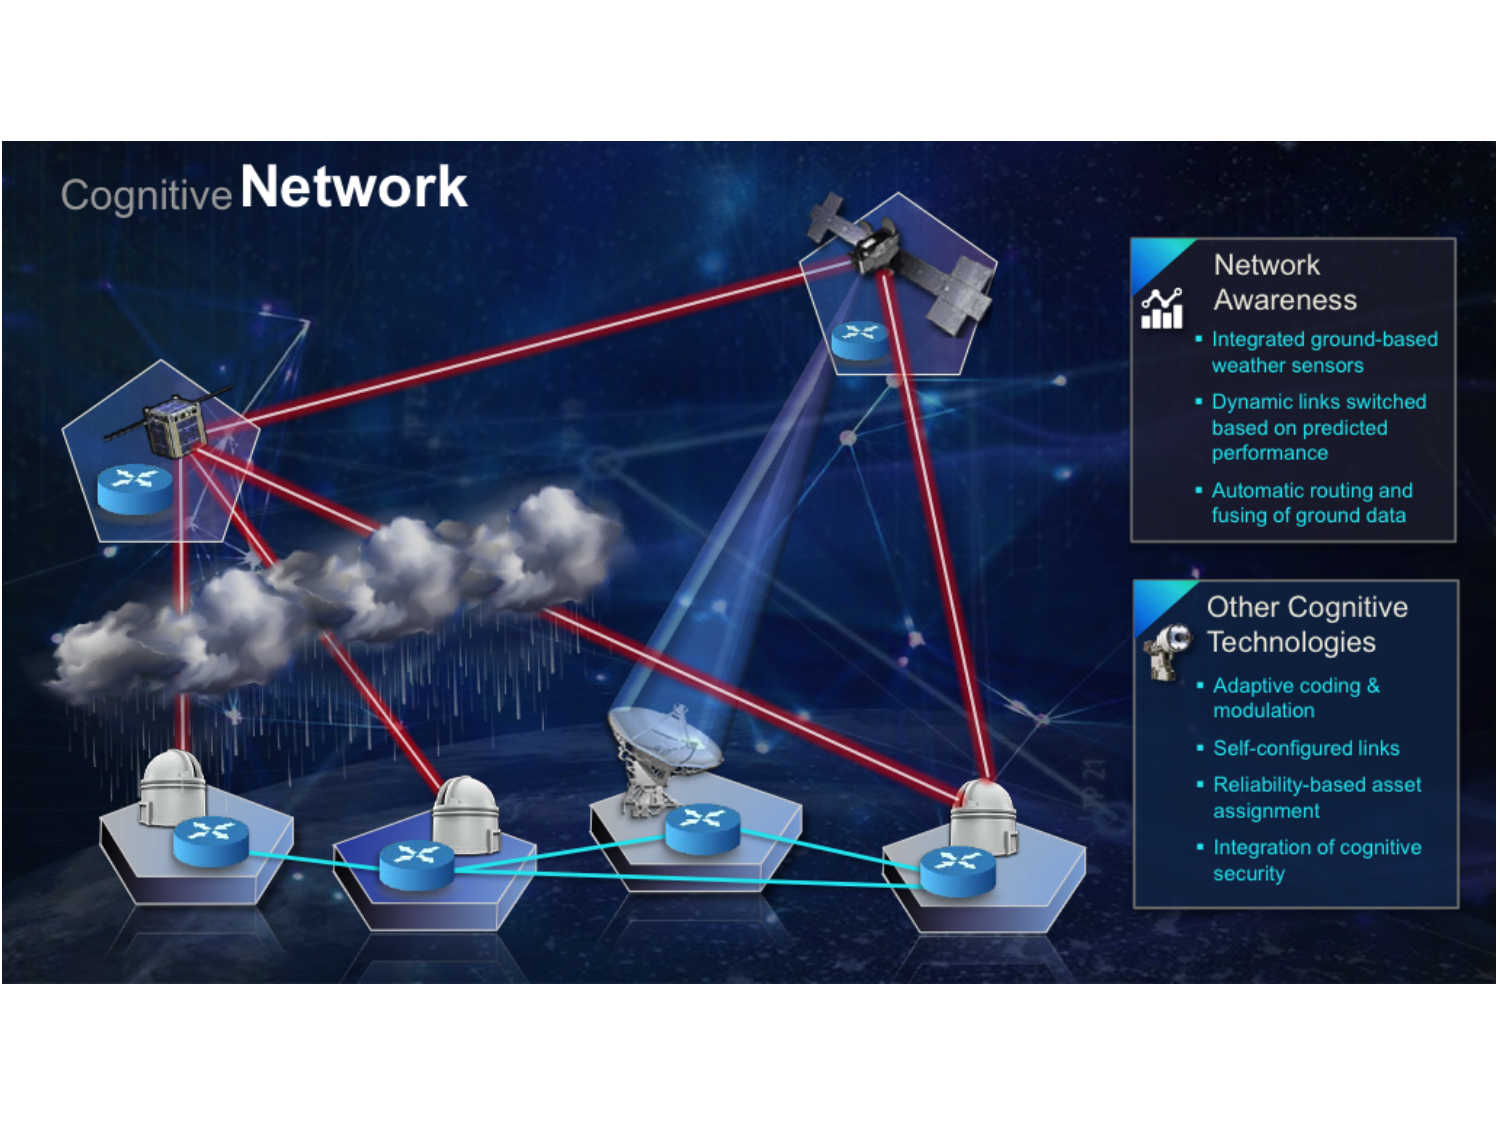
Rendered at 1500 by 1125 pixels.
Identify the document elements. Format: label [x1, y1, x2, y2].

picture [1, 141, 1496, 984]
